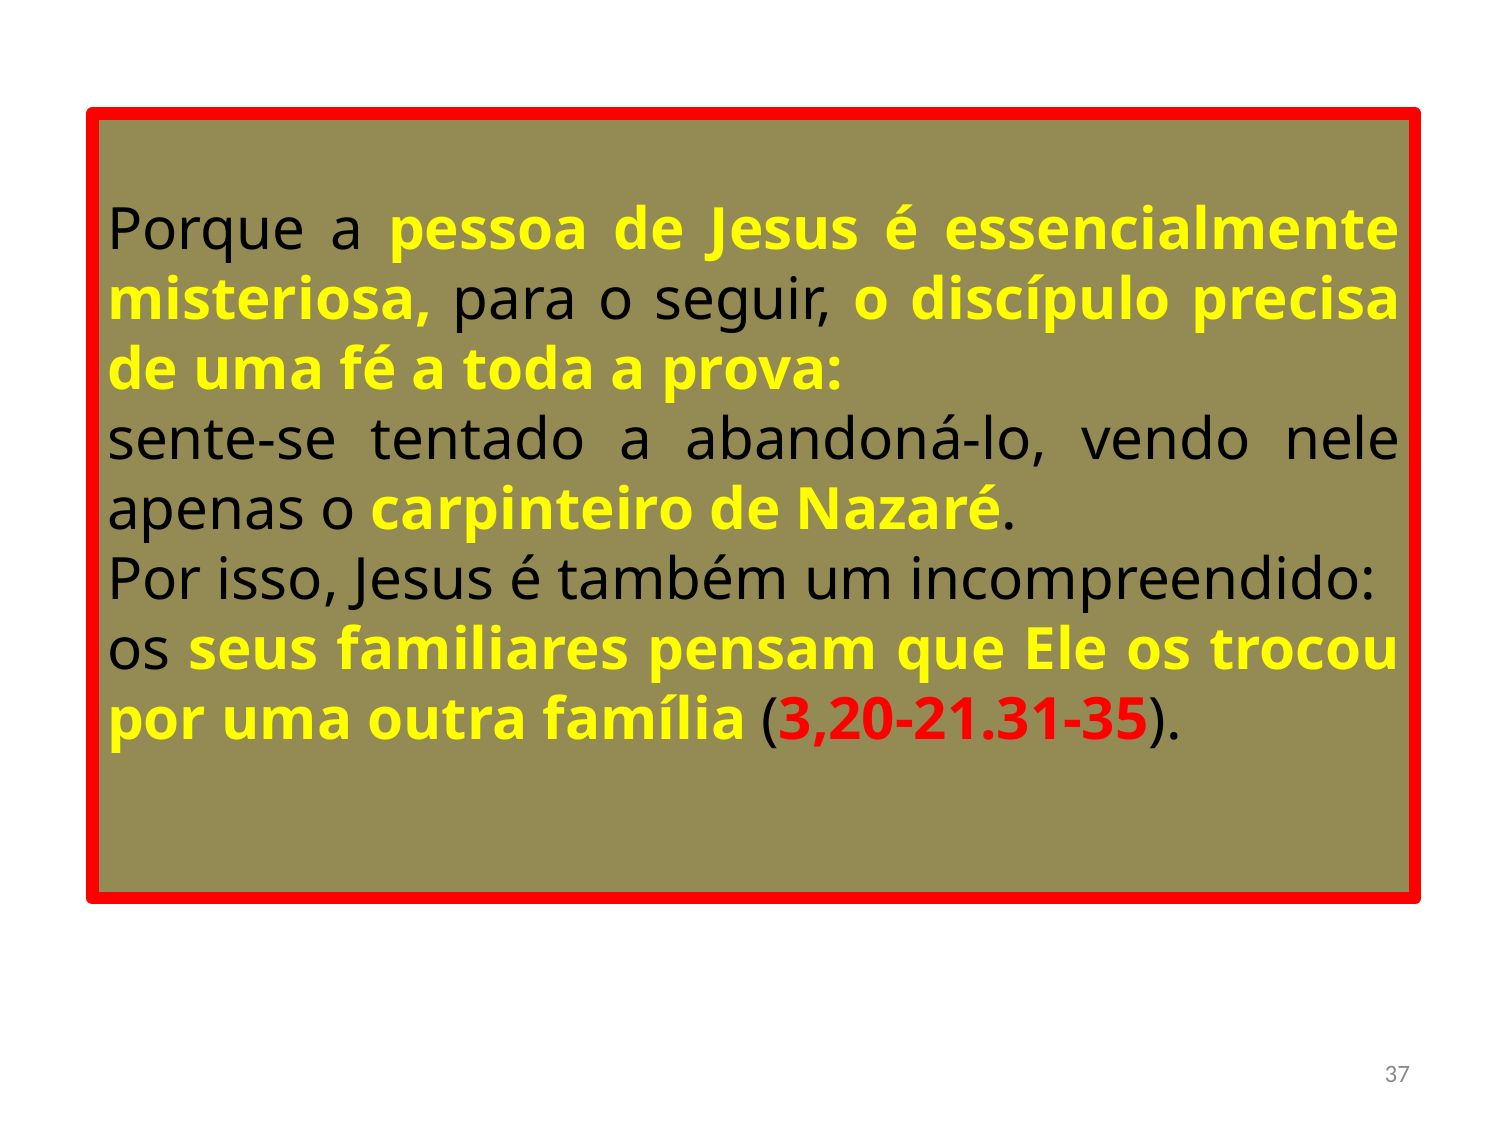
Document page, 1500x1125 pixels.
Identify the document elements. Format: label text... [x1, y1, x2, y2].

text_box Porque a pessoa de Jesus é essencialmente misteriosa, para o seguir, o discípulo precisa de uma fé a toda a prova: sente-se tentado a abandoná-lo, vendo nele apenas o carpinteiro de Nazaré. Por isso, Jesus é também um incompreendido: os seus familiares pensam que Ele os trocou por uma outra família (3,20-21.31-35). [92, 113, 1416, 899]
slide_number 37 [1074, 1042, 1425, 1103]
